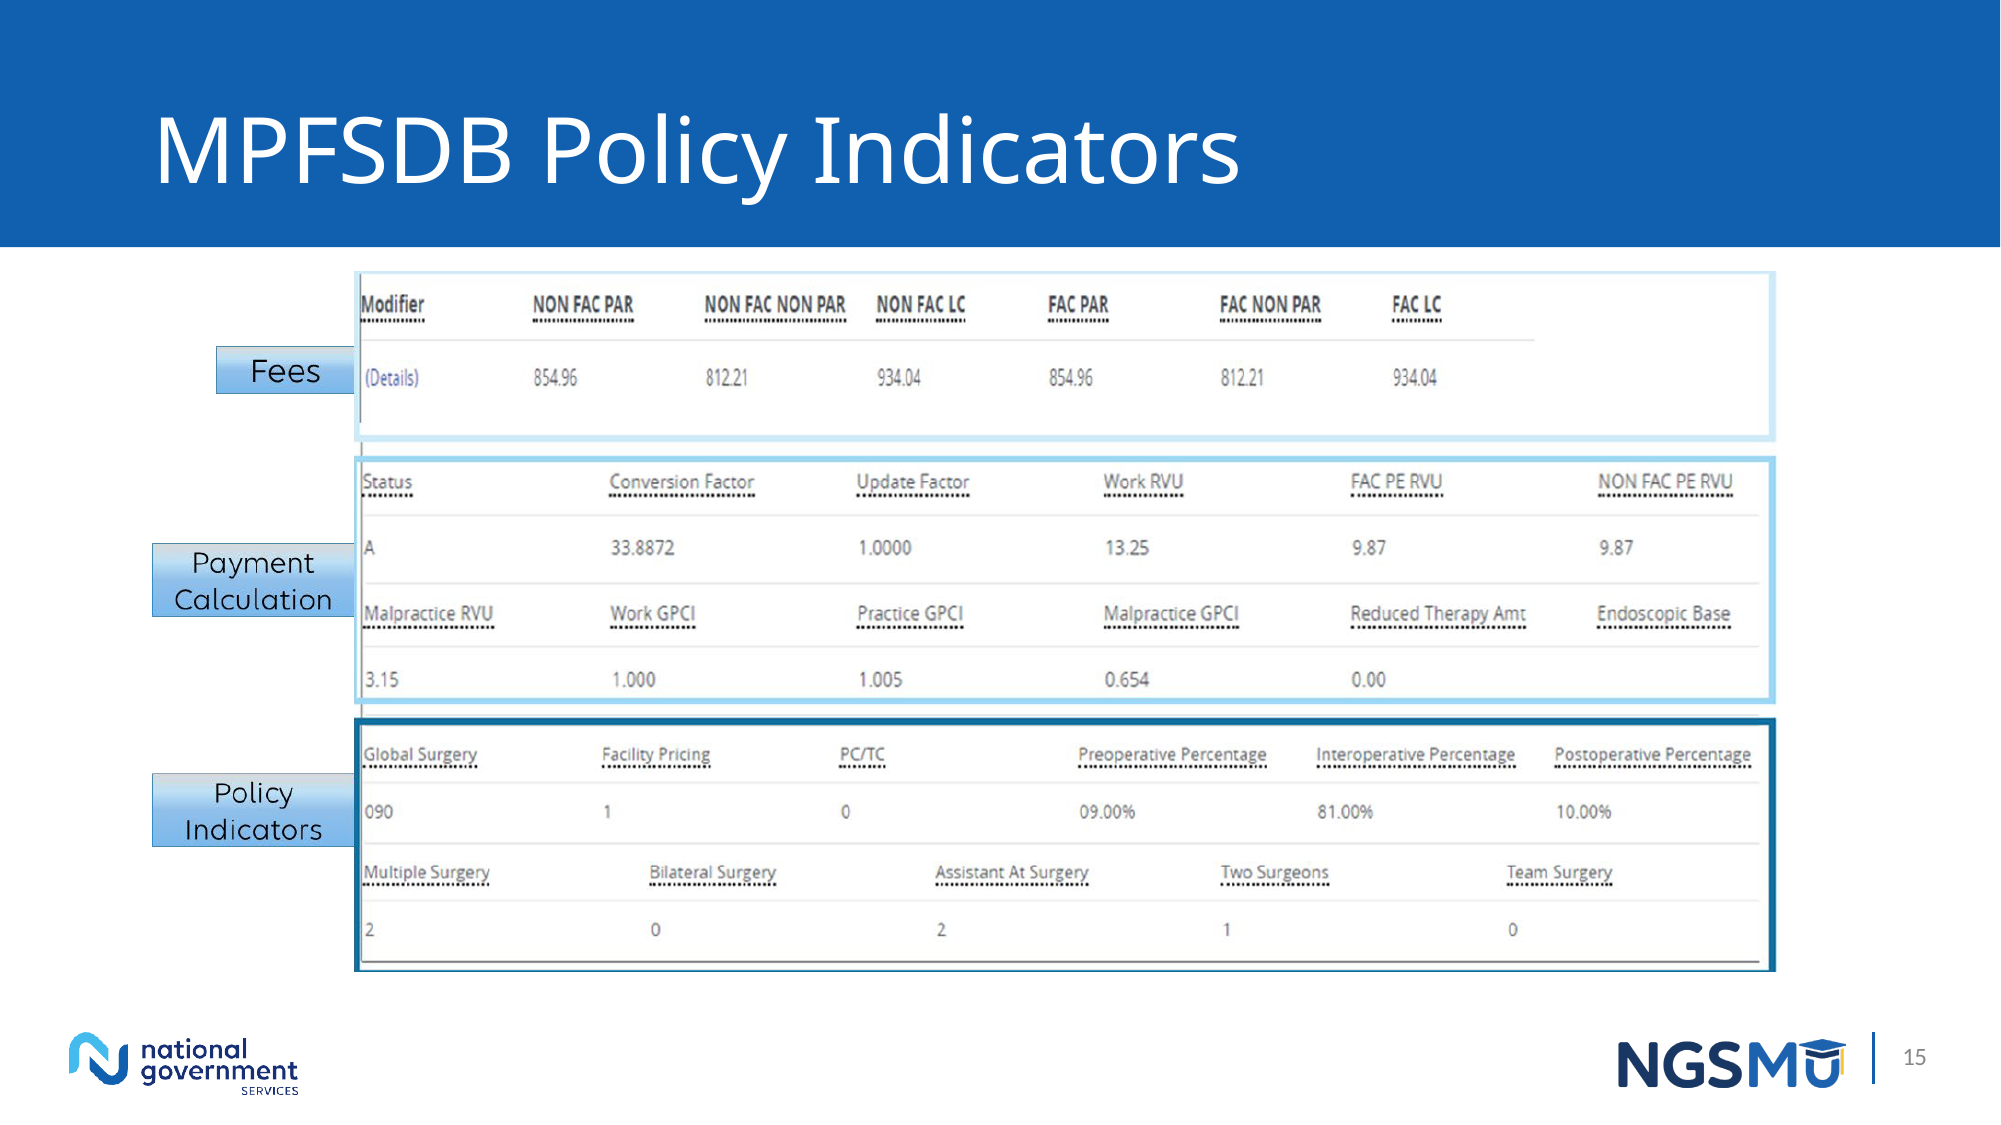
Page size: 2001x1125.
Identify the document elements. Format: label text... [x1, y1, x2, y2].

picture [69, 1032, 128, 1085]
picture [1618, 1039, 1846, 1088]
picture [141, 1038, 298, 1095]
picture [151, 270, 1778, 972]
title MPFSDB Policy Indicators [82, 51, 1918, 281]
slide_number 15 [1896, 1045, 1949, 1125]
